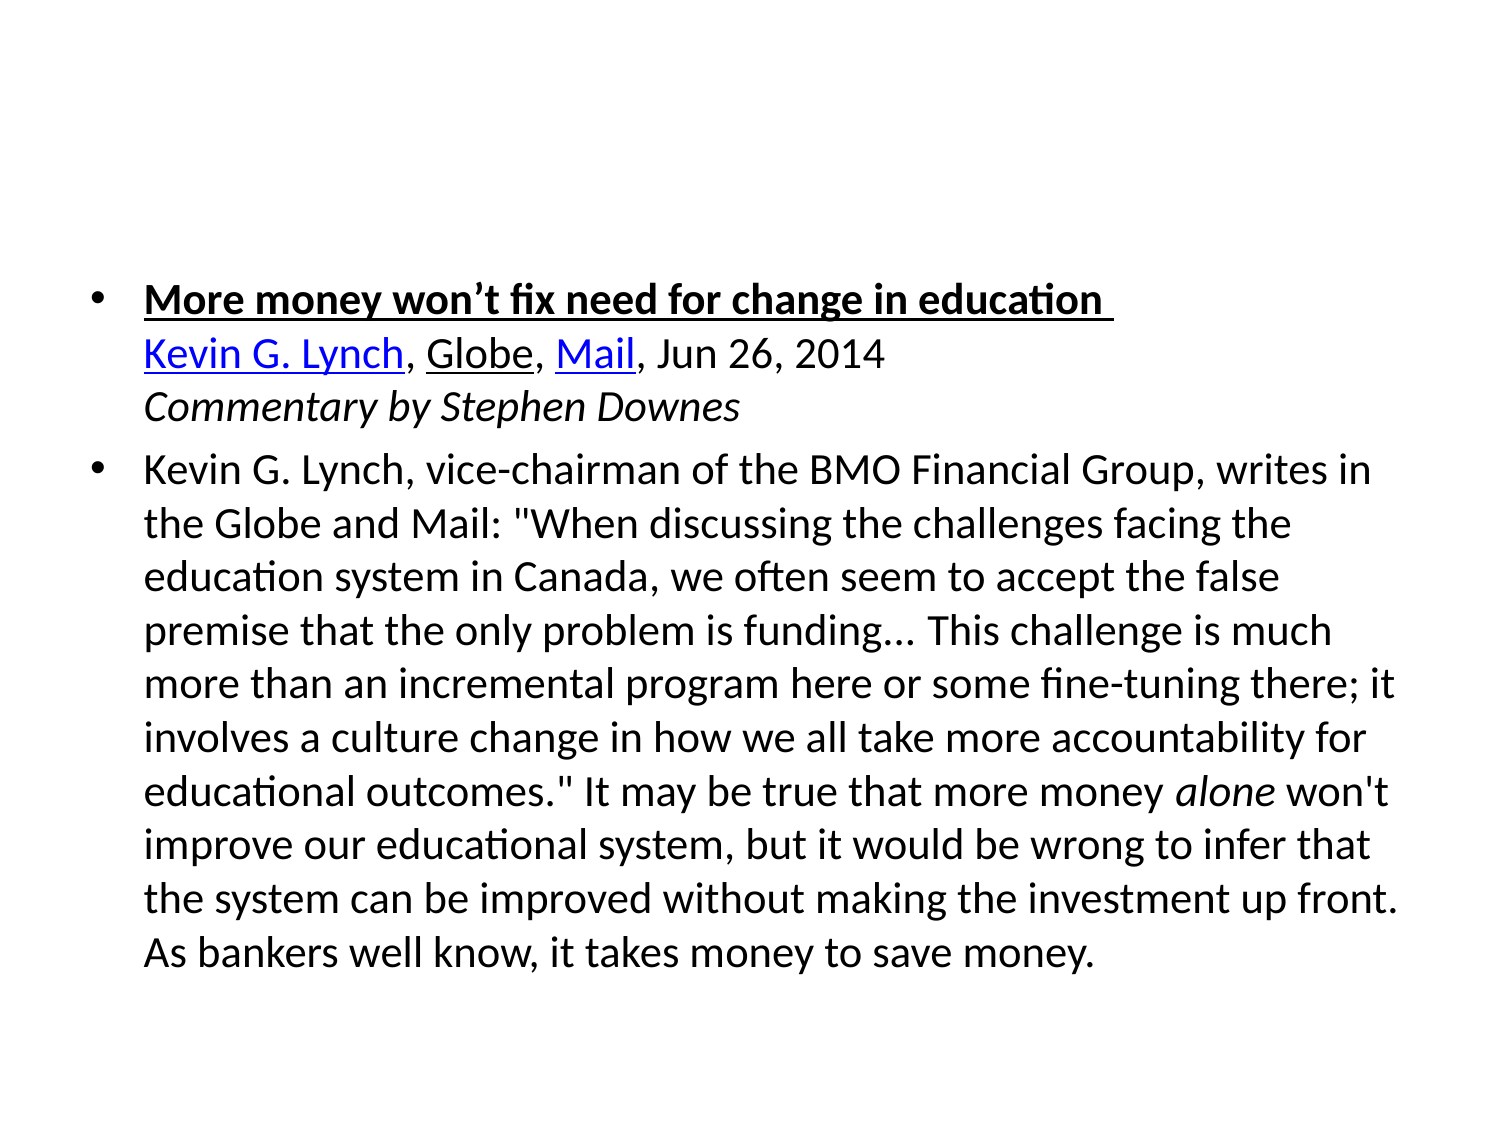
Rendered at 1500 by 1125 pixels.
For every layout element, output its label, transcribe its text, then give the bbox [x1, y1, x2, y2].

list More money won’t fix need for change in education Kevin G. Lynch, Globe, Mail, Jun 26, 2014 Commentary by Stephen Downes Kevin G. Lynch, vice-chairman of the BMO Financial Group, writes in the Globe and Mail: "When discussing the challenges facing the education system in Canada, we often seem to accept the false premise that the only problem is funding... This challenge is much more than an incremental program here or some fine-tuning there; it involves a culture change in how we all take more accountability for educational outcomes." It may be true that more money alone won't improve our educational system, but it would be wrong to infer that the system can be improved without making the investment up front. As bankers well know, it takes money to save money. [75, 262, 1425, 1005]
